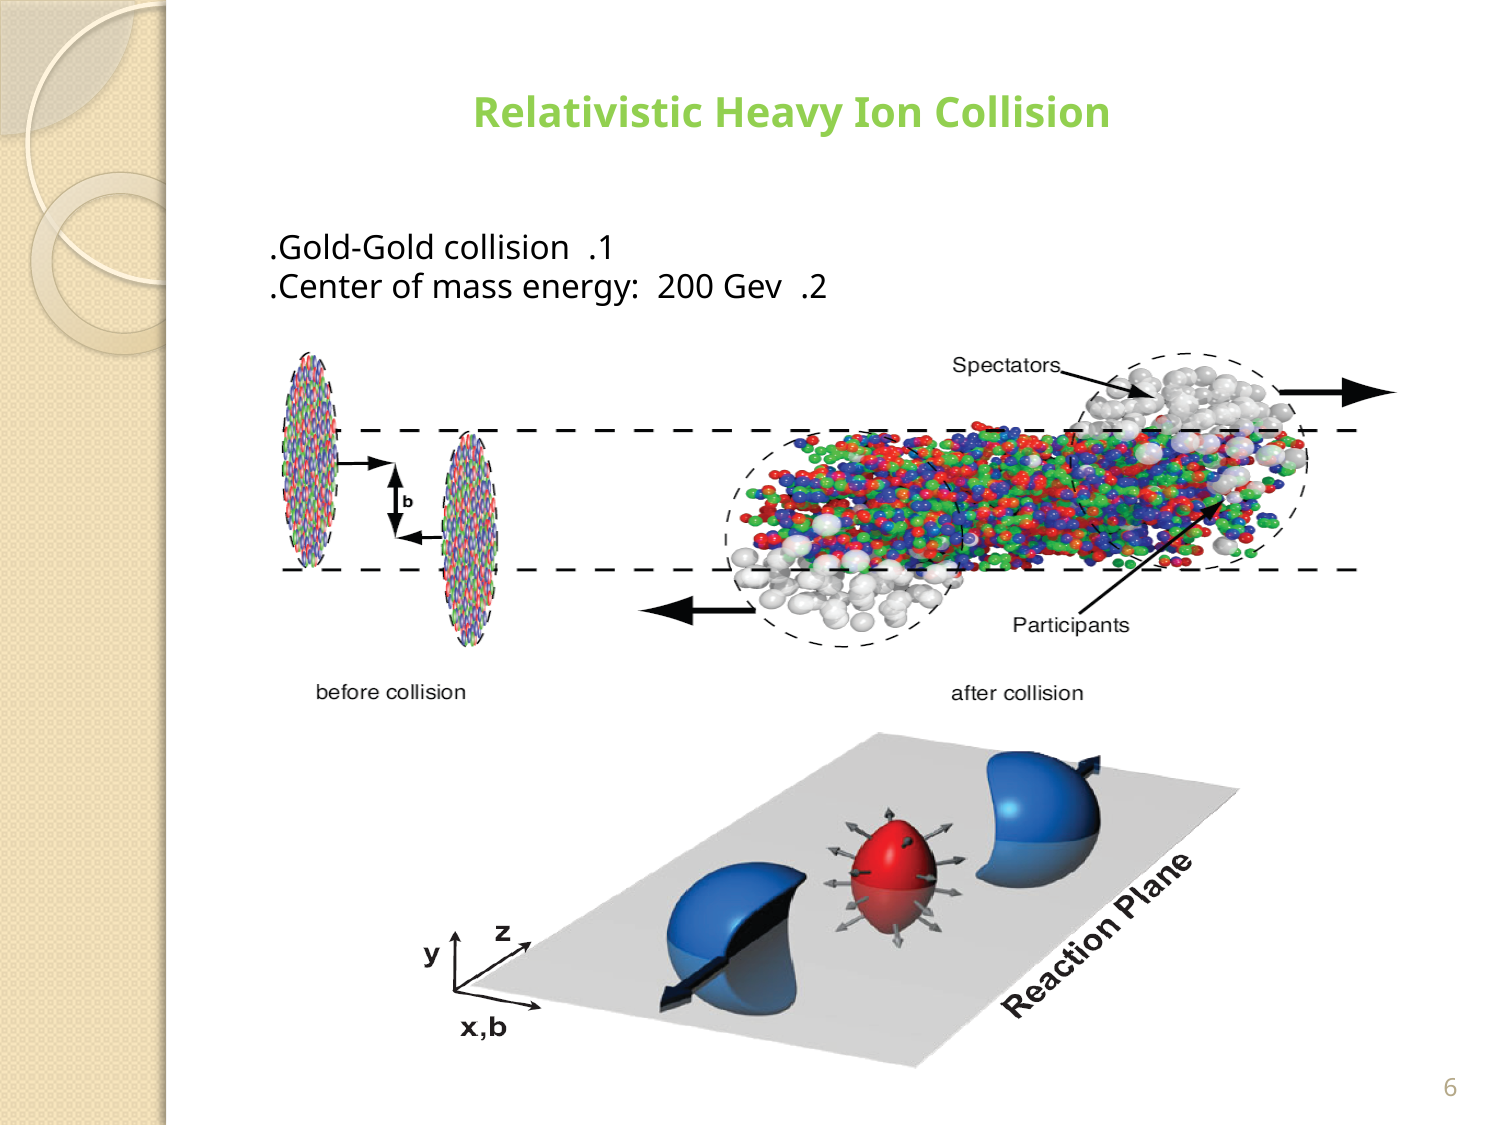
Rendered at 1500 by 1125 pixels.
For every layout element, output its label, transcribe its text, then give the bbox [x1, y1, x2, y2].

picture [271, 343, 1400, 705]
text_box Relativistic Heavy Ion Collision [457, 78, 1127, 143]
slide_number 6 [1413, 1034, 1488, 1113]
picture [408, 727, 1247, 1071]
text_box 1. Gold-Gold collision. 2. Center of mass energy: 200 Gev. [254, 218, 843, 313]
